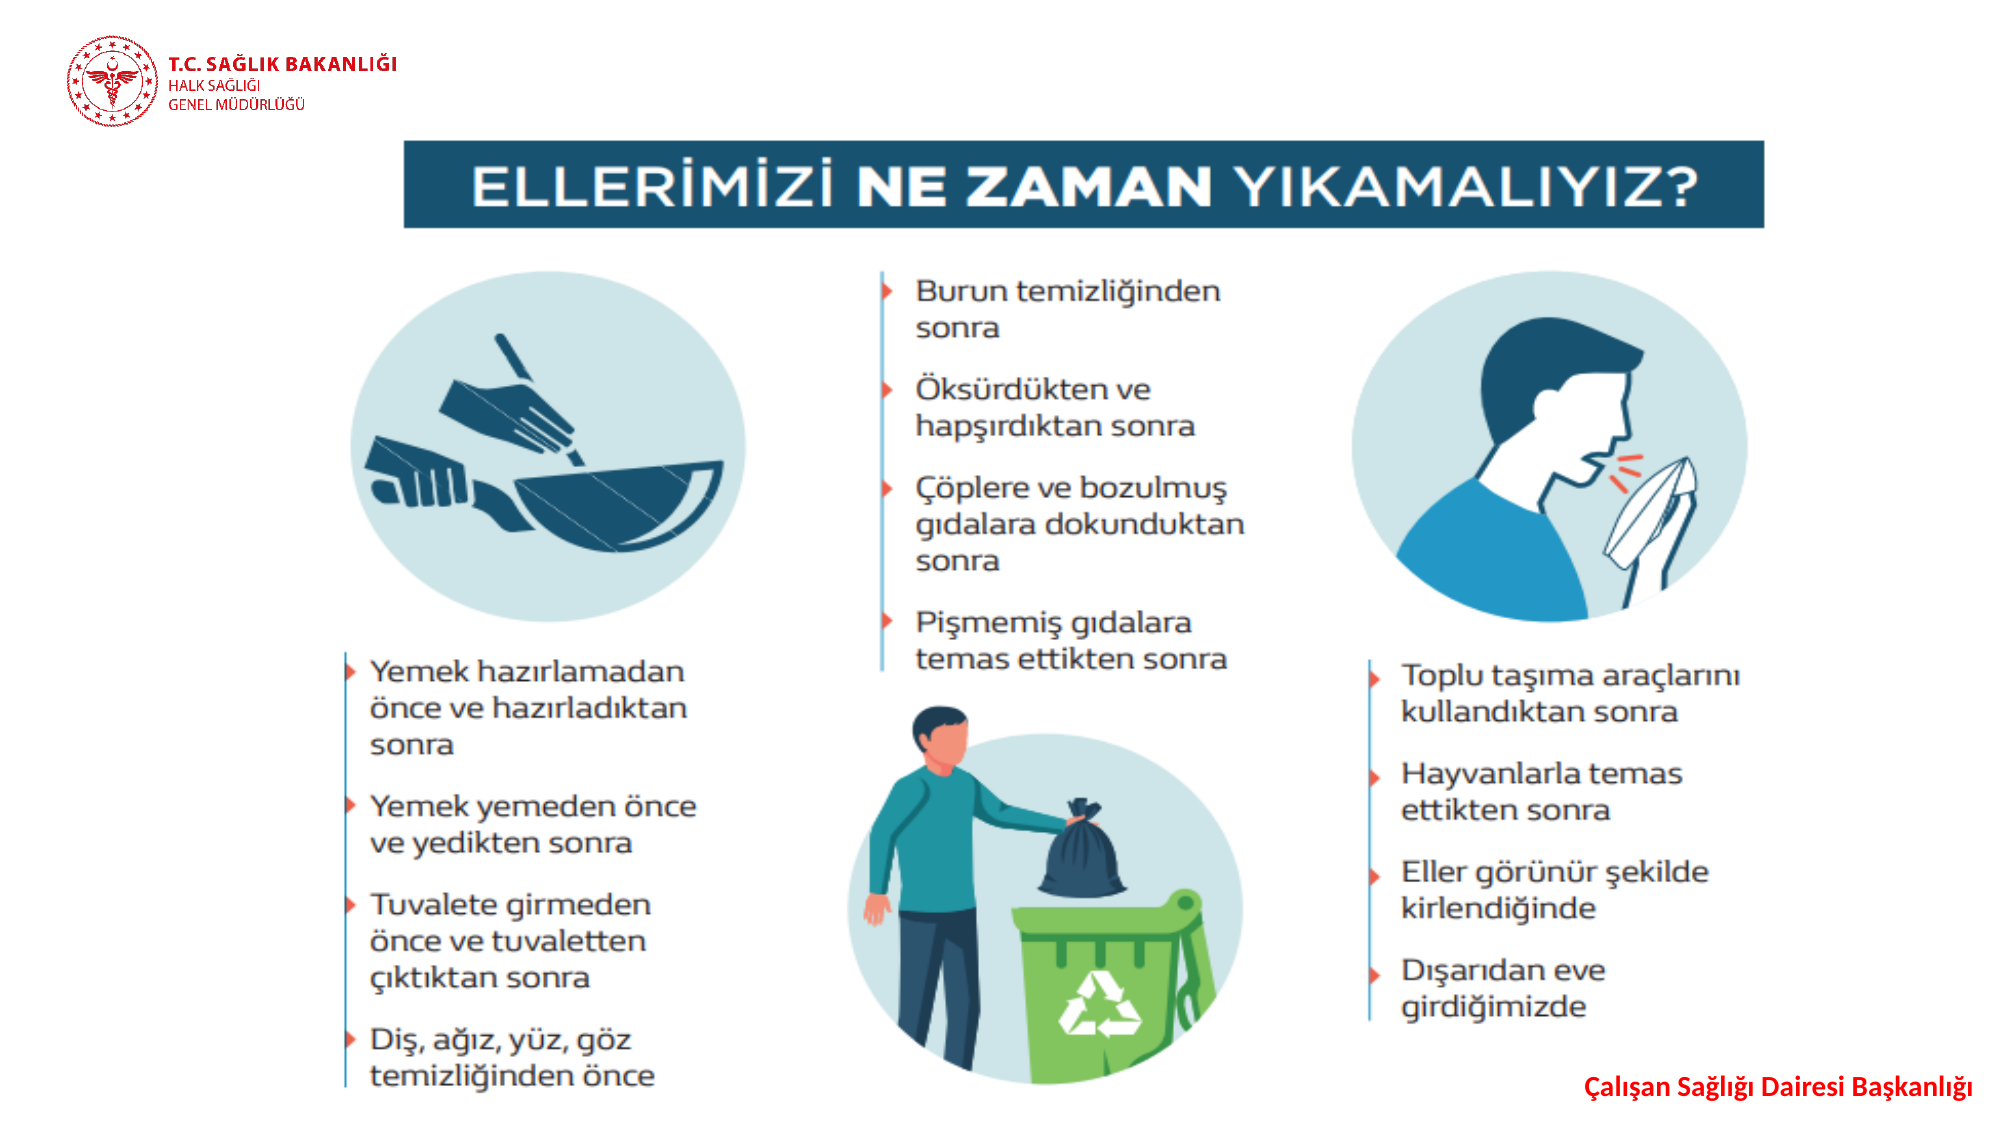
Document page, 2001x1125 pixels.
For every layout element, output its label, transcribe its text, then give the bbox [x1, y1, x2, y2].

picture [24, 12, 1890, 1106]
text_box Çalışan Sağlığı Dairesi Başkanlığı [1569, 1048, 2000, 1125]
